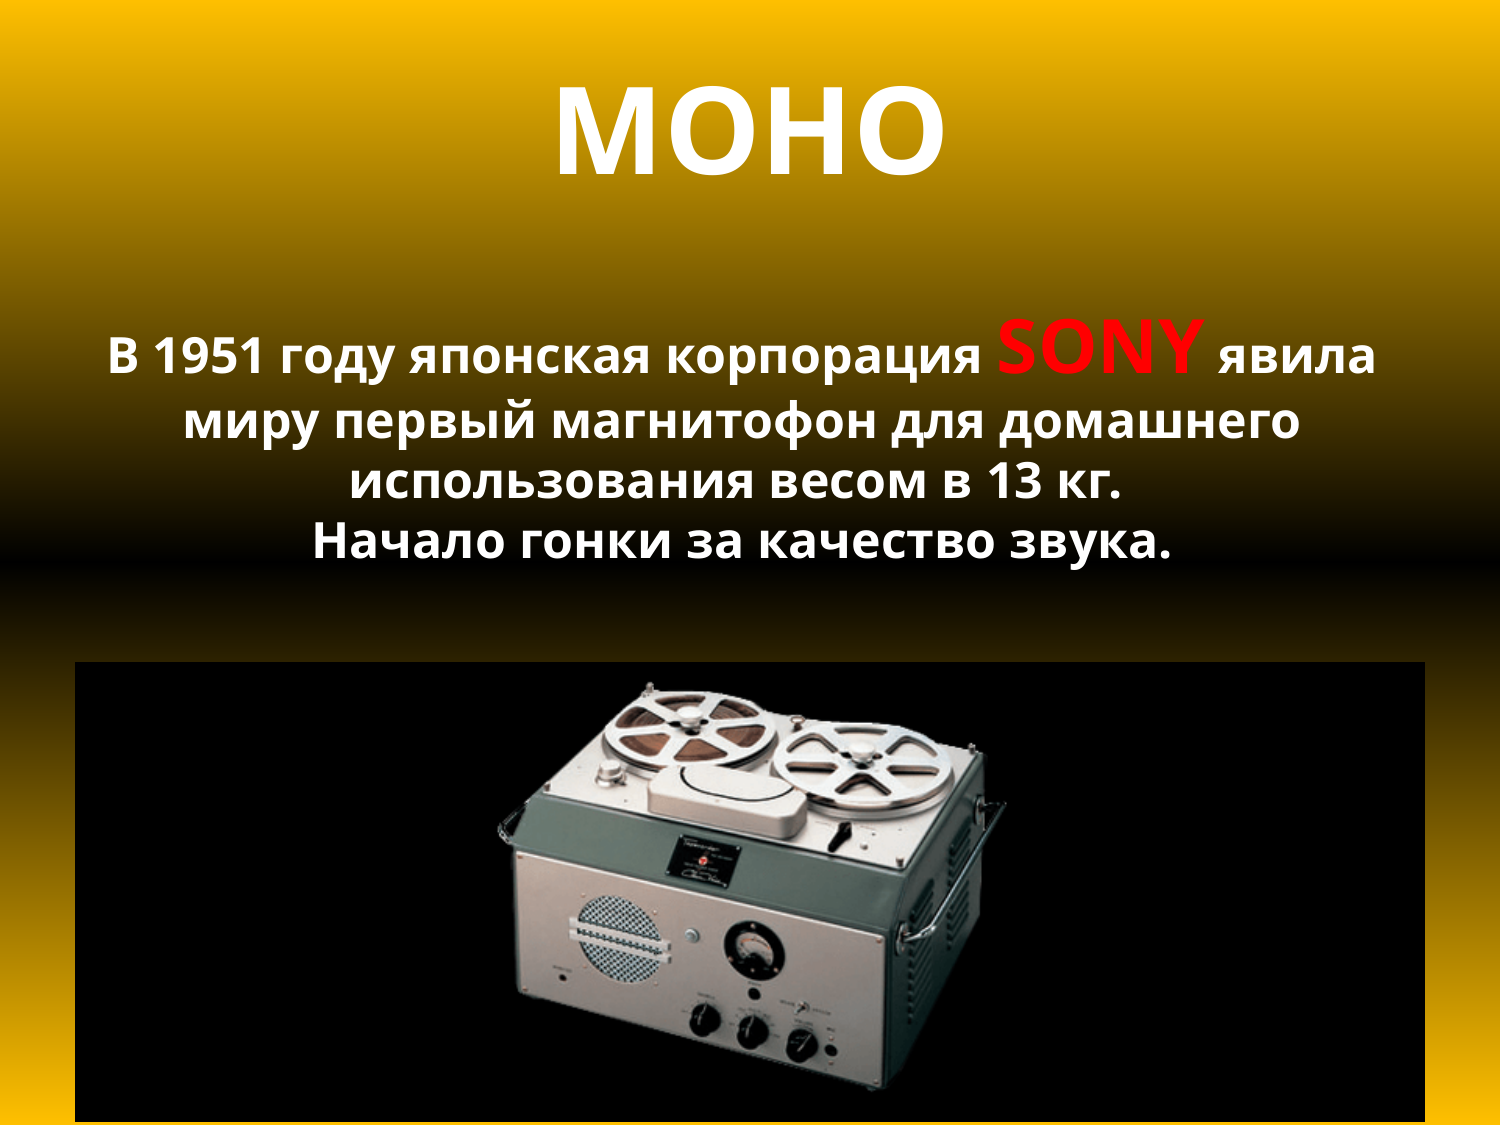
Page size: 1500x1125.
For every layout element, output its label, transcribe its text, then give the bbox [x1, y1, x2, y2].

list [74, 662, 1426, 1122]
text_box В 1951 году японская корпорация SONY явила миру первый магнитофон для домашнего использования весом в 13 кг. Начало гонки за качество звука. [75, 290, 1410, 576]
title МОНО [75, 45, 1425, 207]
